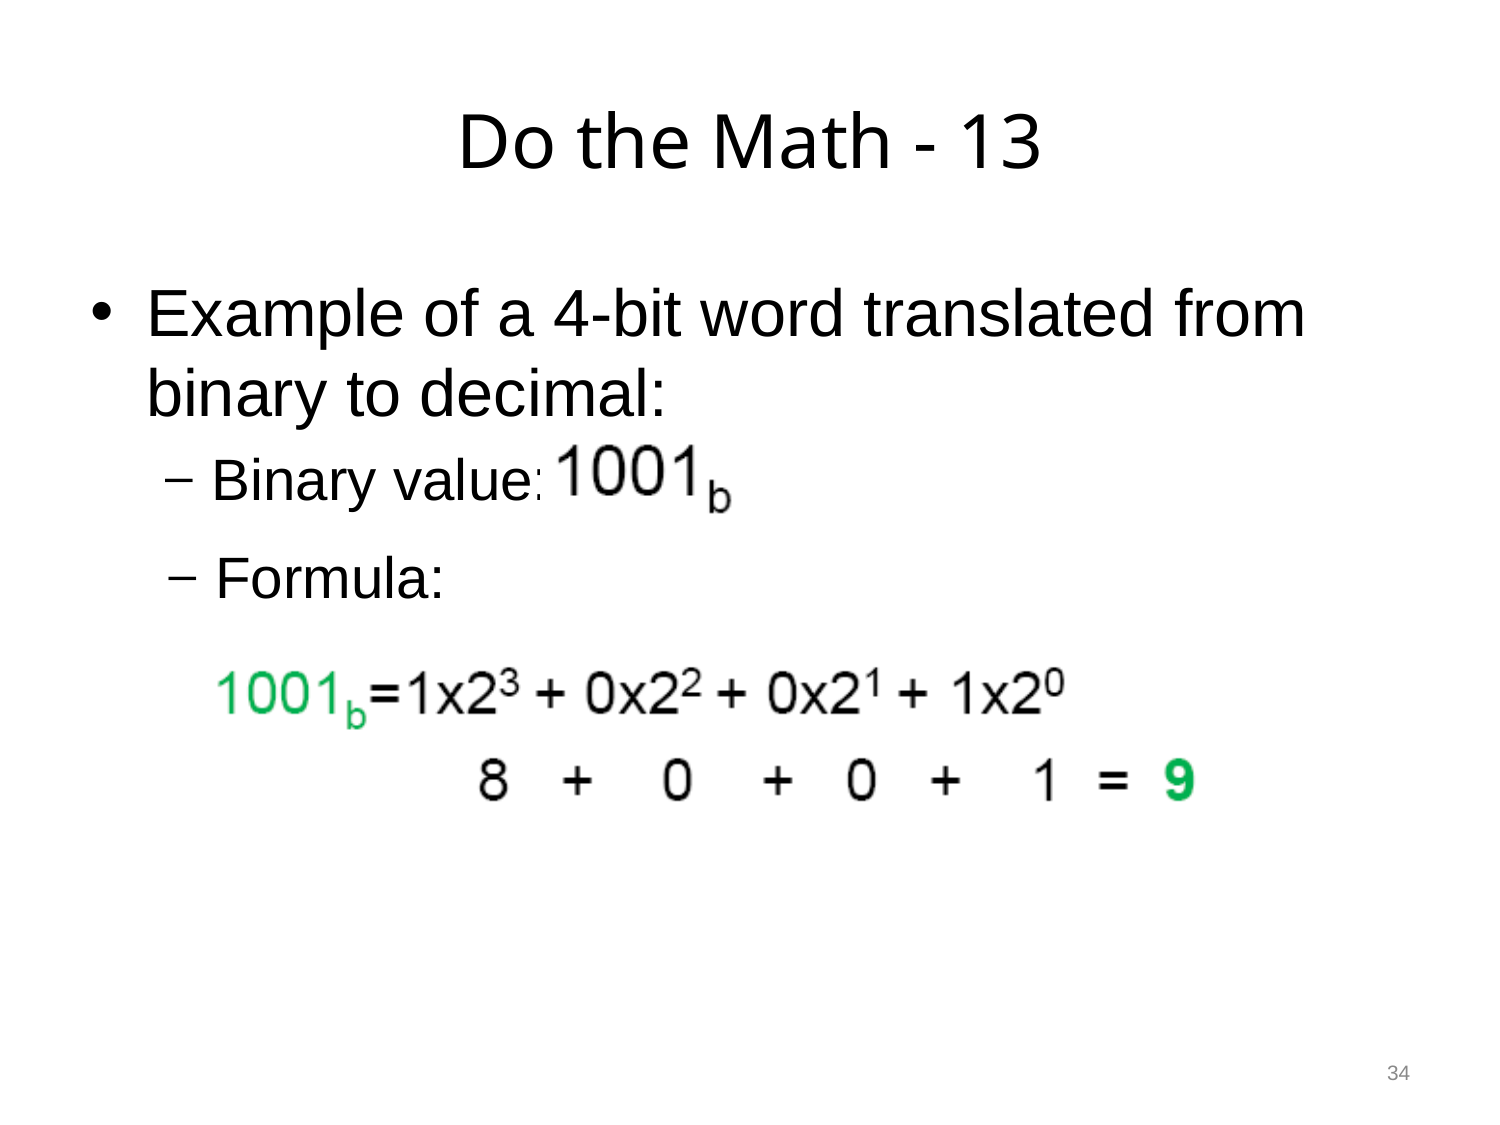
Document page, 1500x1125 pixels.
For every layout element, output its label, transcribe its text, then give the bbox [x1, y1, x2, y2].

slide_number 34 [1341, 1027, 1425, 1118]
text_box Example of a 4-bit word translated from binary to decimal: Binary value: [74, 262, 1425, 533]
text_box Formula: [78, 532, 1429, 658]
title Do the Math - 13 [75, 45, 1425, 233]
picture [540, 418, 746, 533]
picture [198, 633, 1213, 841]
